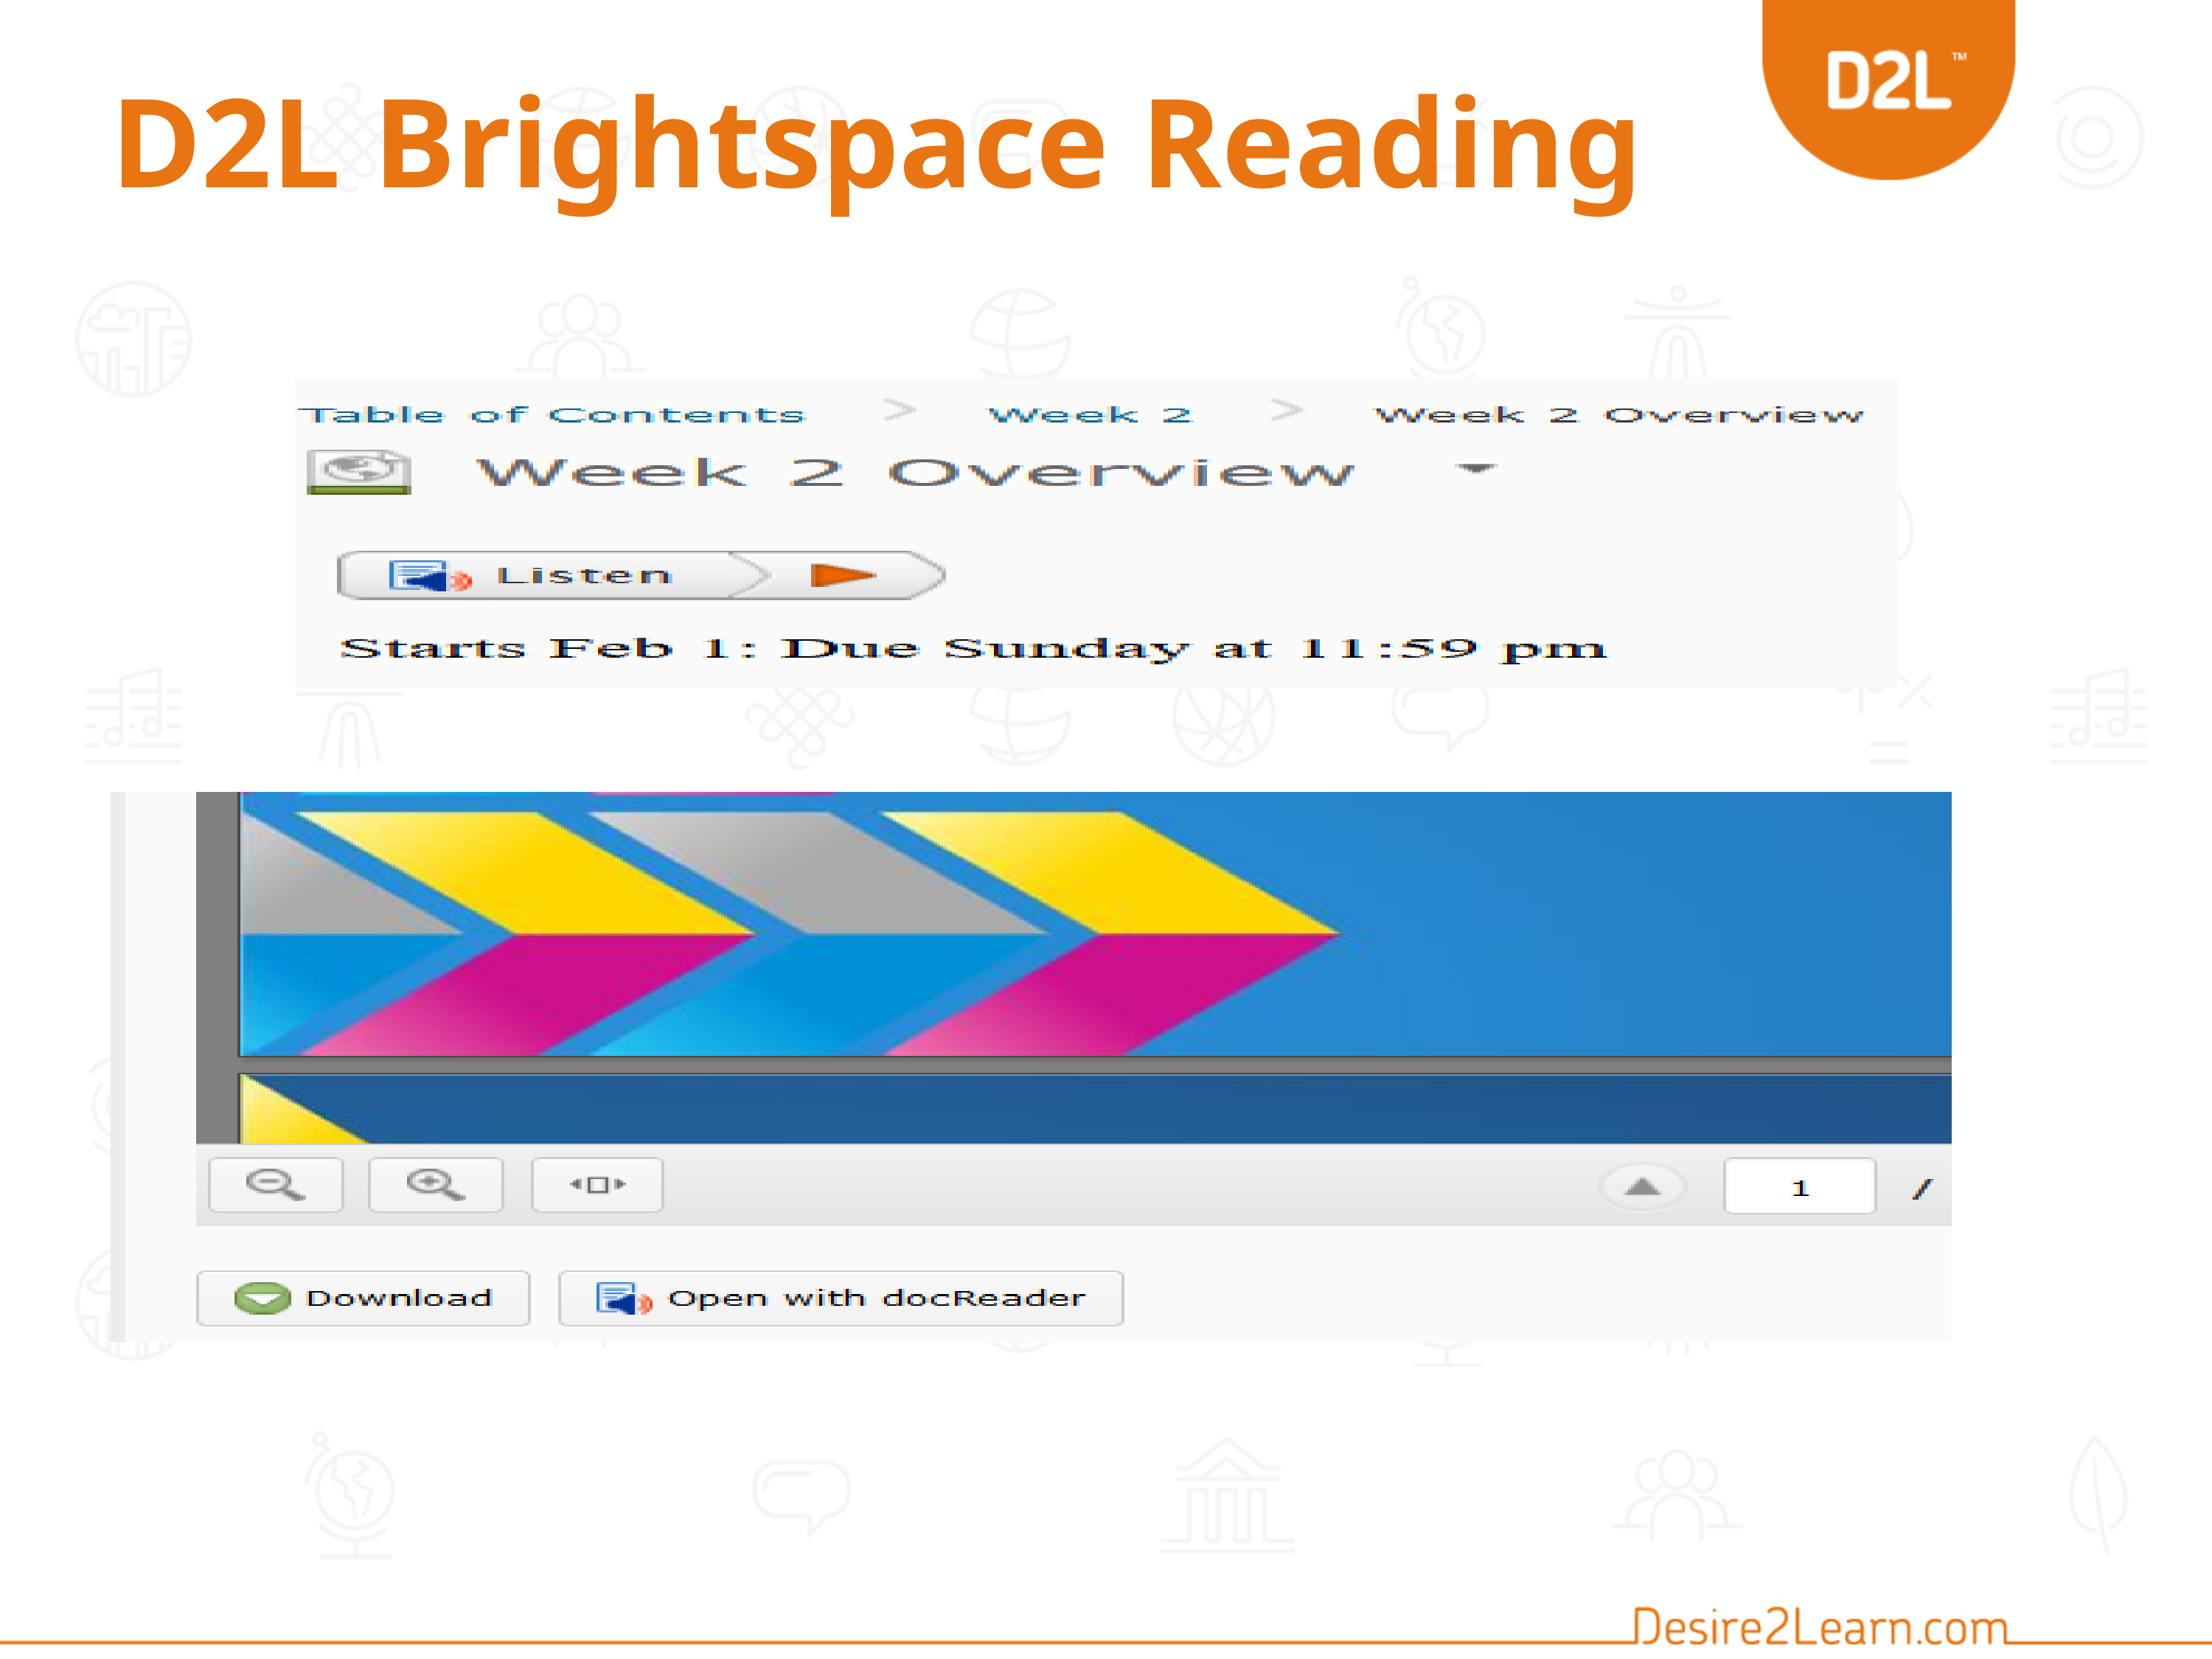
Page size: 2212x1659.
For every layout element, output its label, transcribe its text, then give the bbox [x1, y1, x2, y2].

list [294, 378, 1899, 688]
picture [0, 0, 2212, 1659]
title D2L Brightspace Reading [111, 64, 2101, 389]
